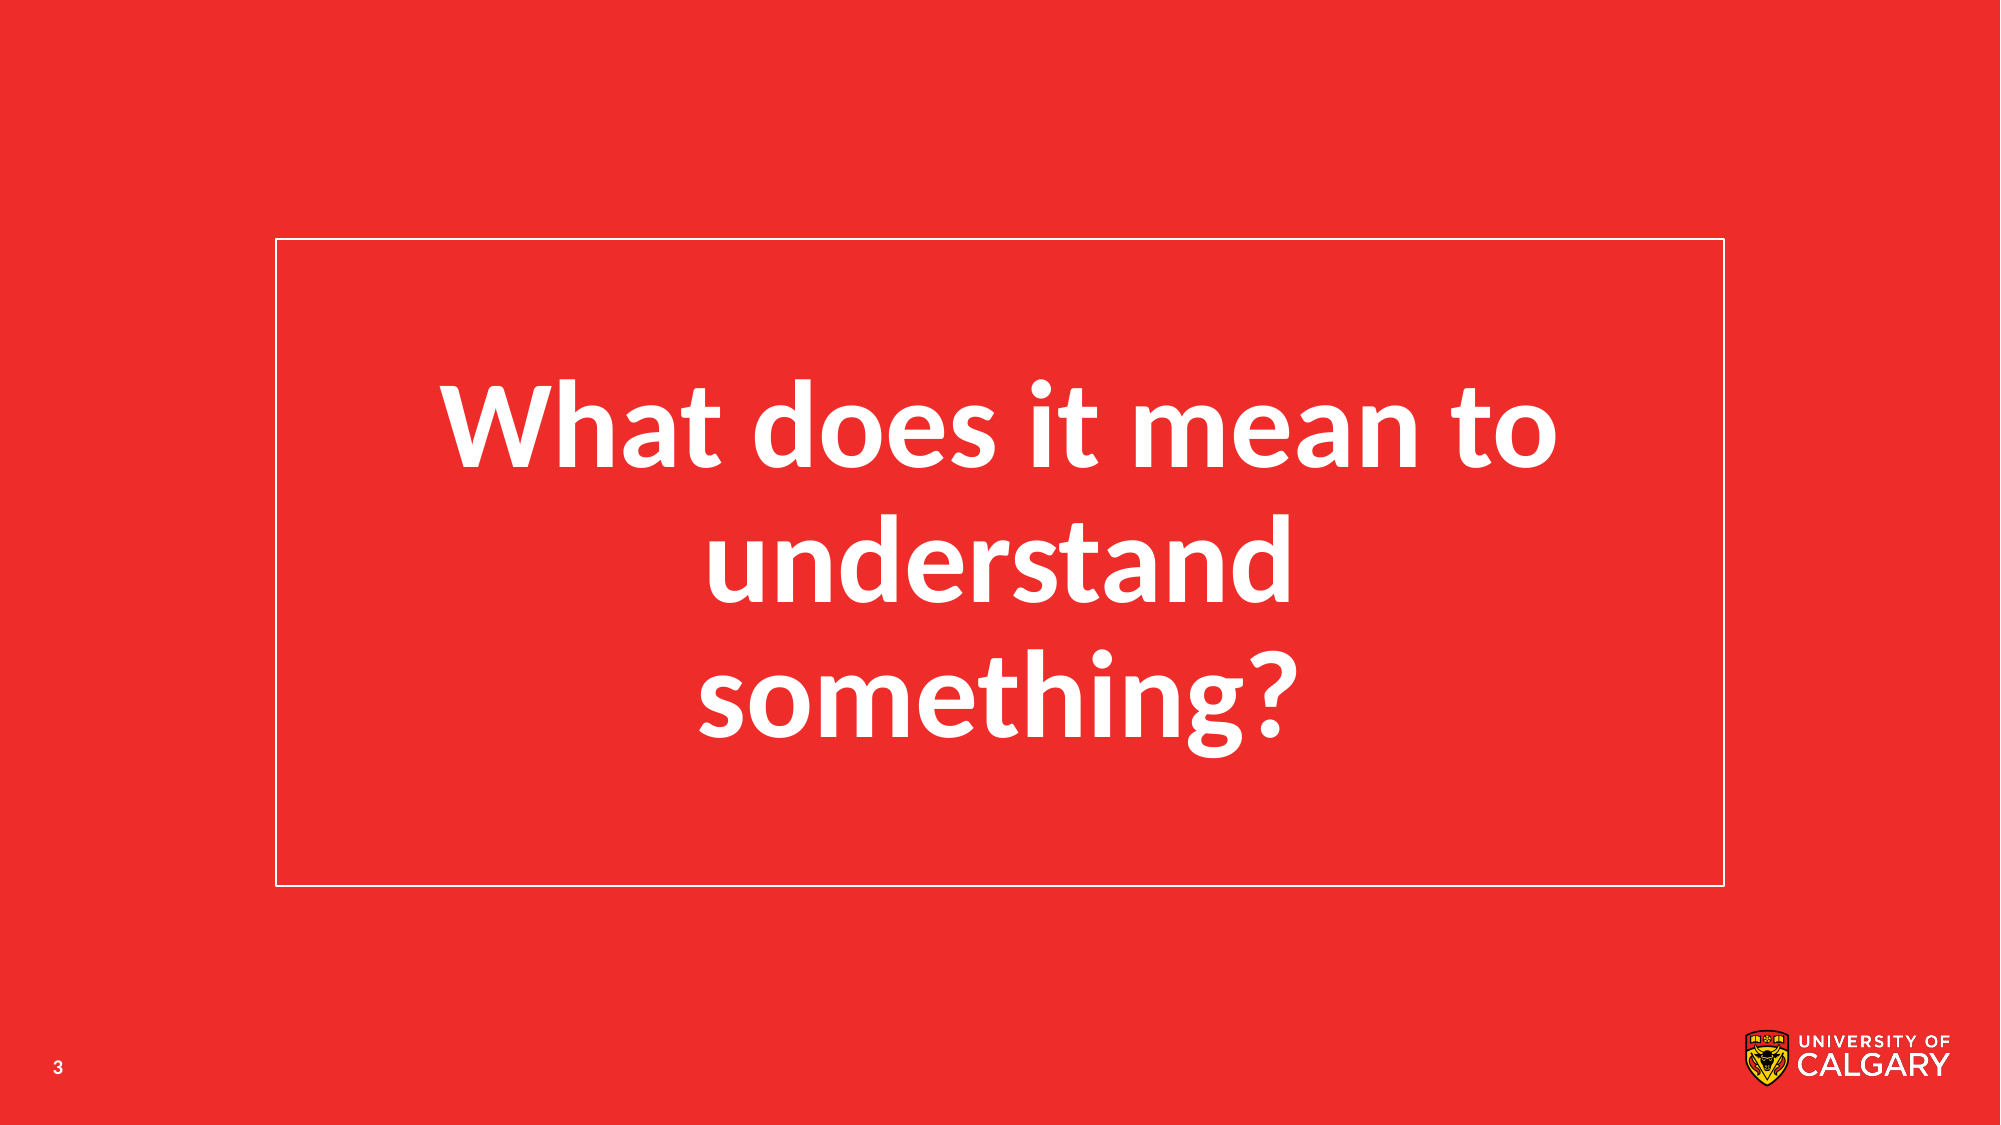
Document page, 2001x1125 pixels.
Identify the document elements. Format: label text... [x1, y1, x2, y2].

list What does it mean to understand something? [275, 238, 1725, 887]
picture [1722, 1012, 1973, 1099]
